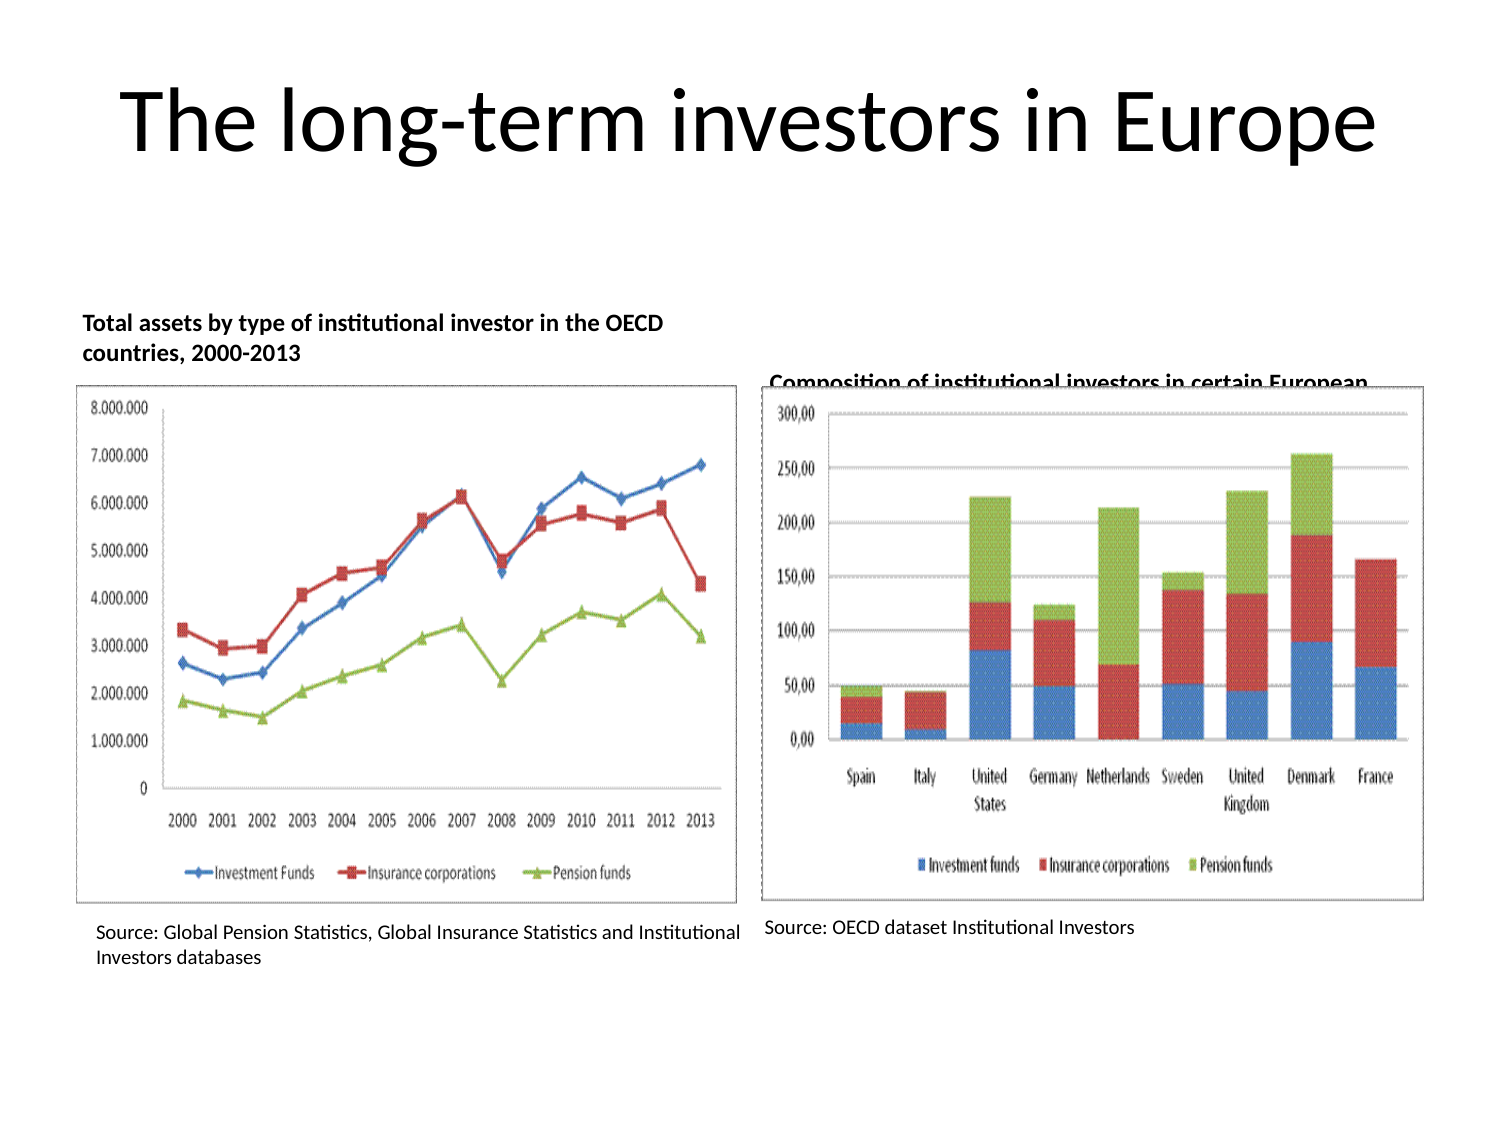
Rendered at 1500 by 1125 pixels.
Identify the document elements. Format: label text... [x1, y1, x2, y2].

text_box Composition of institutional investors in certain European countries, Year 2012, % val. of GDP [761, 318, 1425, 386]
text_box Source: Global Pension Statistics, Global Insurance Statistics and Institutional Investors databases [88, 911, 752, 976]
title The long-term investors in Europe [74, 44, 1426, 186]
text_box Source: OECD dataset Institutional Investors [757, 906, 1420, 947]
list Total assets by type of institutional investor in the OECD countries, 2000-2013 [74, 254, 739, 374]
picture [74, 385, 738, 906]
picture [761, 386, 1426, 903]
